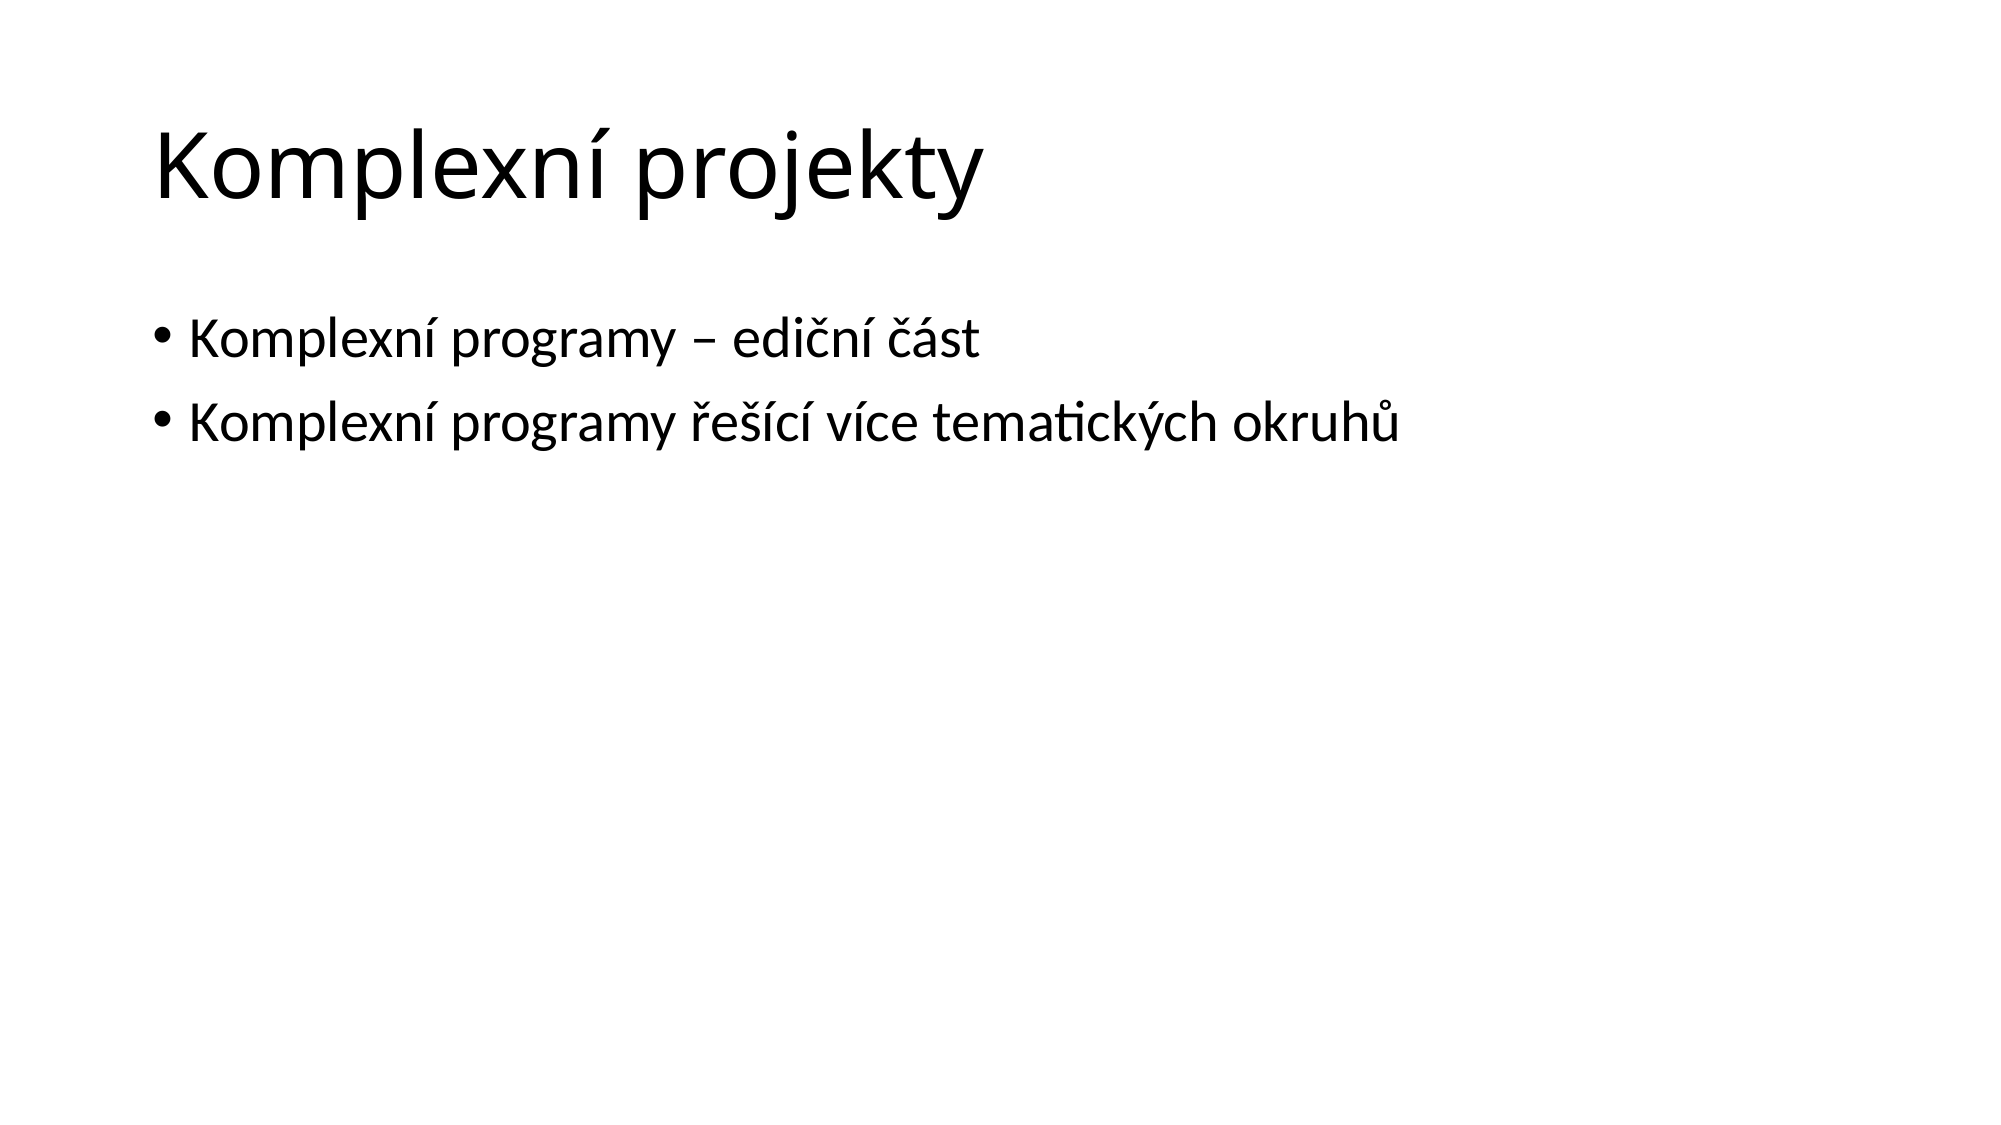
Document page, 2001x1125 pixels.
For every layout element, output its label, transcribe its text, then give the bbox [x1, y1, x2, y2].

title Komplexní projekty [137, 59, 1863, 278]
list Komplexní programy – ediční část Komplexní programy řešící více tematických okruhů [137, 299, 1863, 1014]
